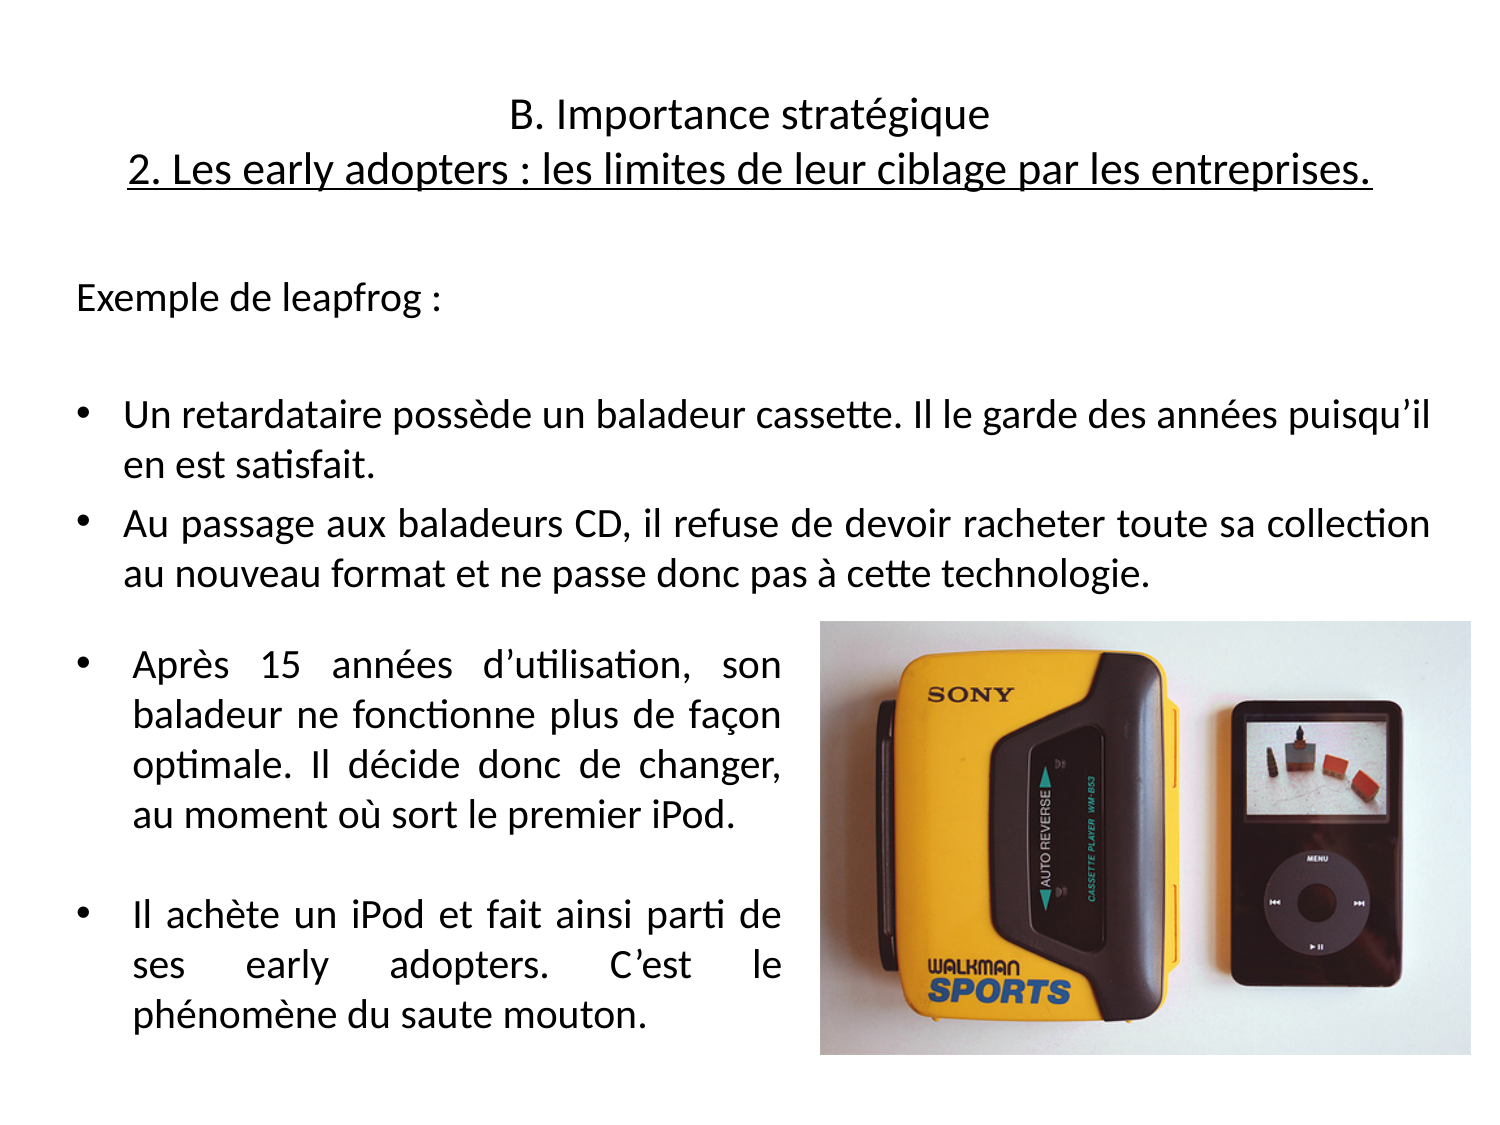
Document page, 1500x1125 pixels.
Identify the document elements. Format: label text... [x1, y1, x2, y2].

list Exemple de leapfrog : Un retardataire possède un baladeur cassette. Il le garde des années puisqu’il en est satisfait. Au passage aux baladeurs CD, il refuse de devoir racheter toute sa collection au nouveau format et ne passe donc pas à cette technologie. [0, 262, 1447, 646]
picture [820, 621, 1471, 1055]
title B. Importance stratégique 2. Les early adopters : les limites de leur ciblage par les entreprises. [75, 45, 1425, 233]
text_box Après 15 années d’utilisation, son baladeur ne fonctionne plus de façon optimale. Il décide donc de changer, au moment où sort le premier iPod. Il achète un iPod et fait ainsi parti de ses early adopters. C’est le phénomène du saute mouton. [0, 629, 798, 1090]
